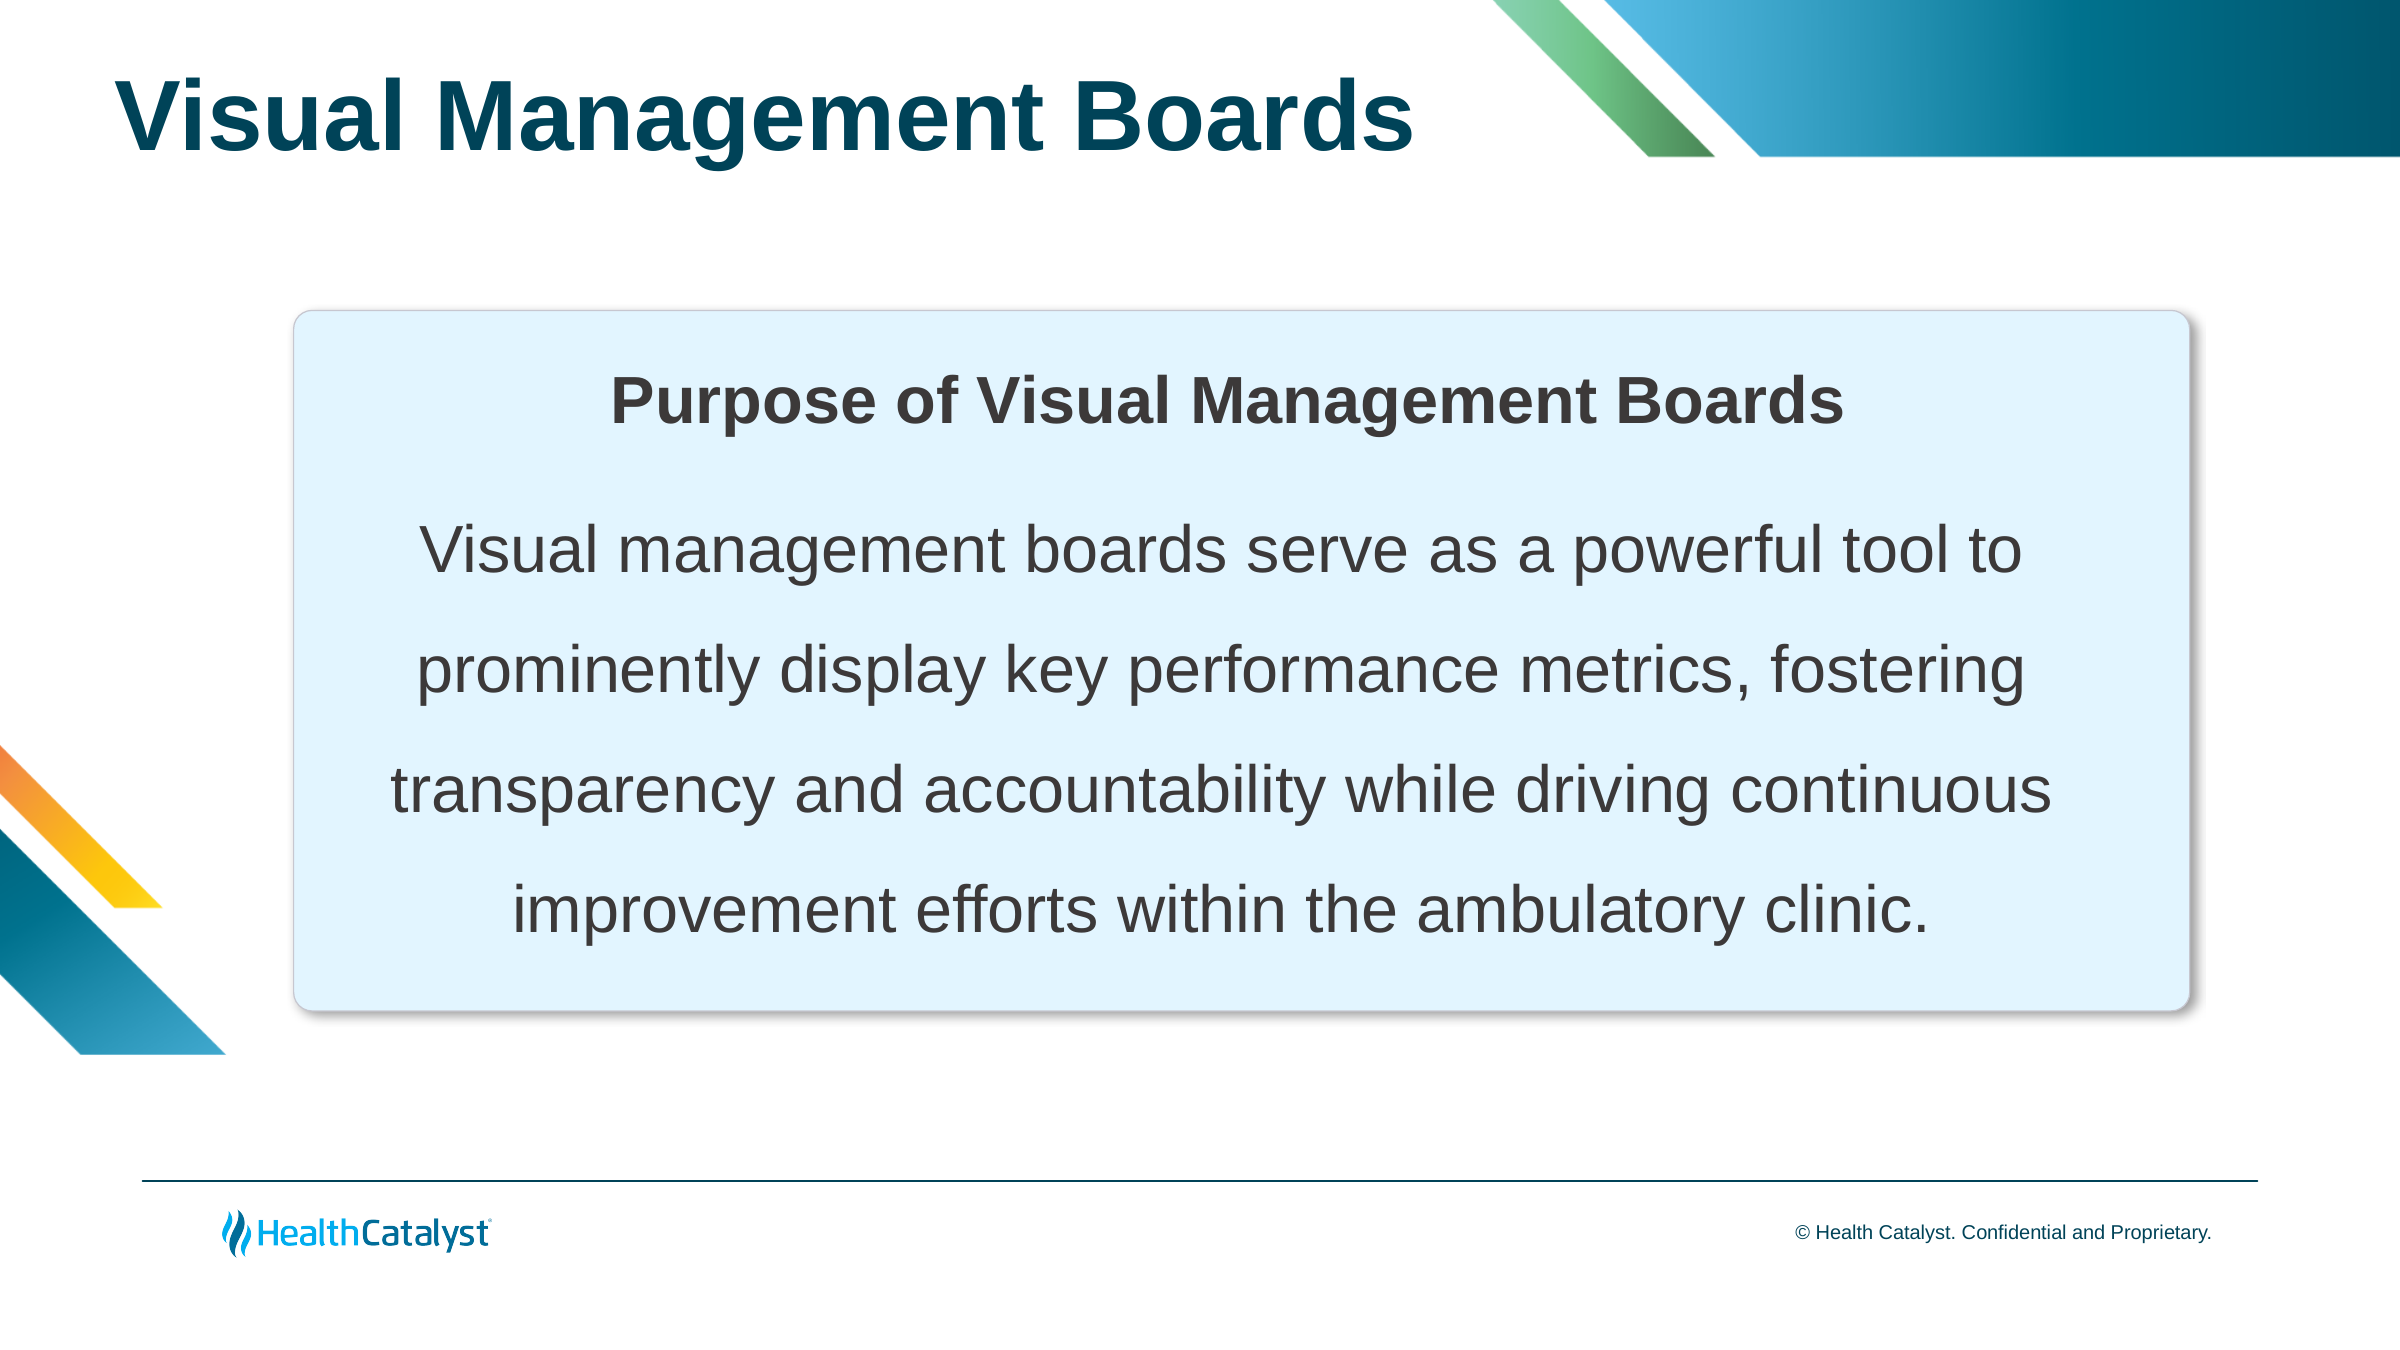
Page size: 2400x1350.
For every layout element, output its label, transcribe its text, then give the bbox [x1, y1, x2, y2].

text_box [293, 310, 2190, 1011]
title Visual Management Boards [114, 71, 1465, 165]
picture [0, 0, 2400, 1350]
text_box Purpose of Visual Management Boards [591, 376, 1866, 458]
text_box [725, 118, 1786, 223]
text_box Visual management boards serve as a powerful tool to prominently display key performance metrics, fostering transparency and accountability while driving continuous improvement efforts within the ambulatory clinic. [328, 458, 2117, 1007]
